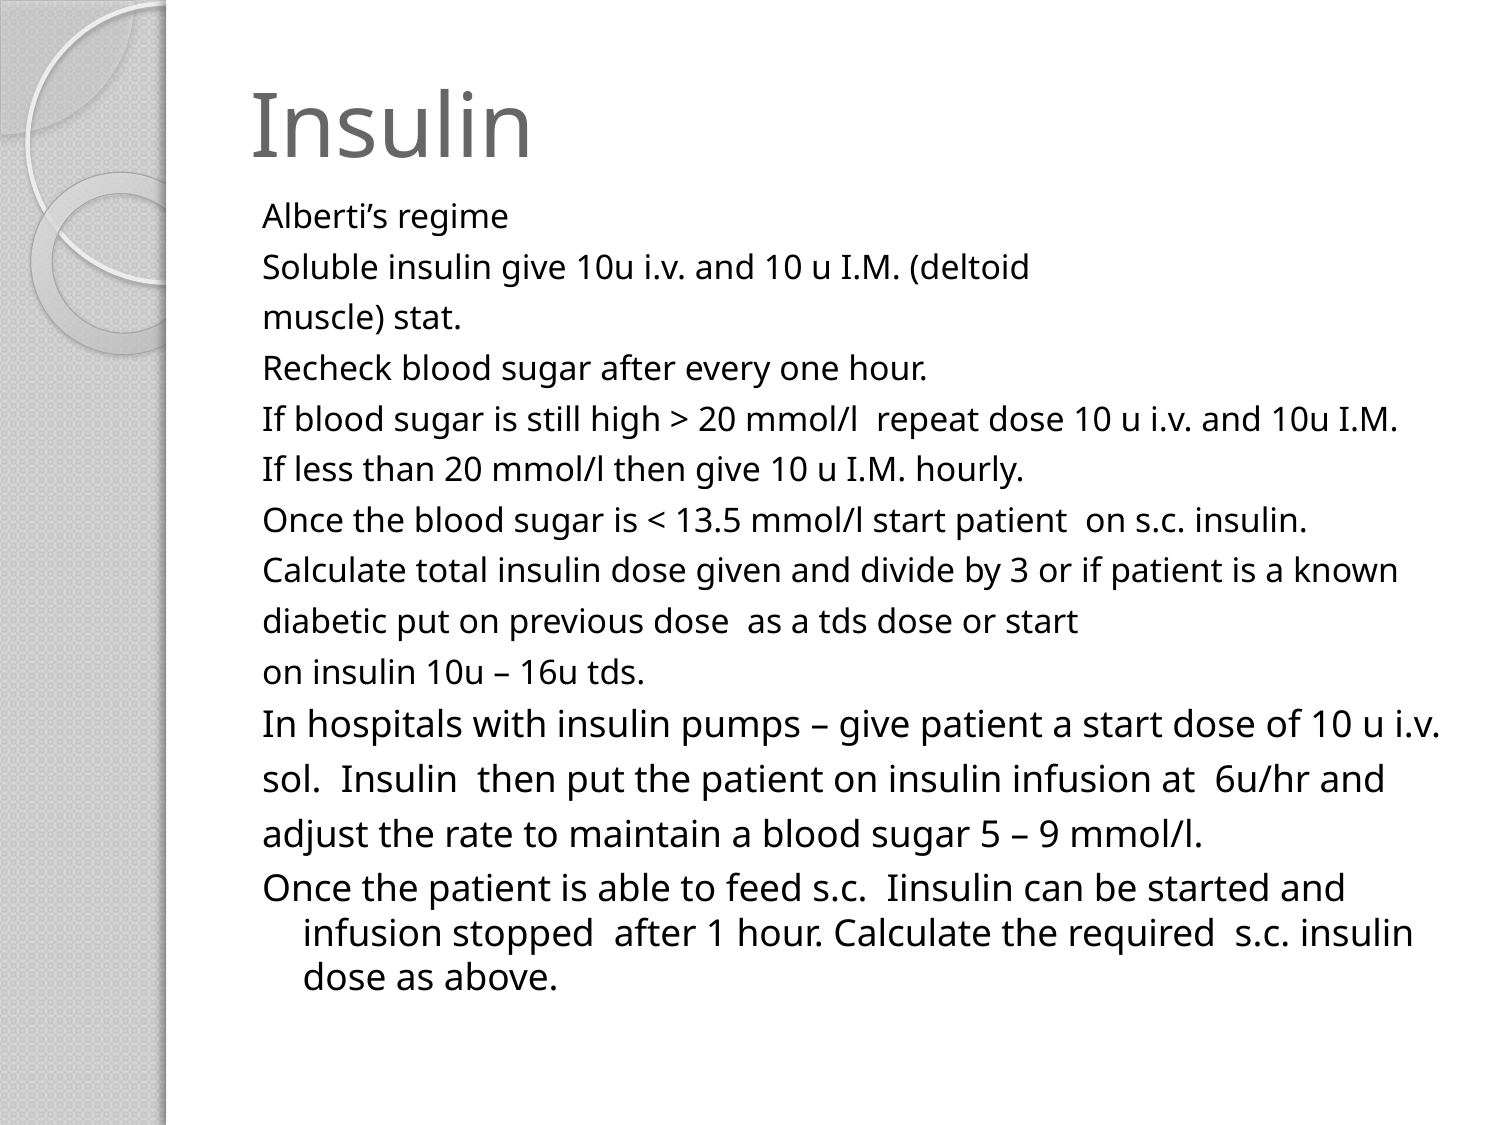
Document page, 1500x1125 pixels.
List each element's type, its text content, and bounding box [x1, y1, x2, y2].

title Insulin [235, 45, 1466, 187]
list Alberti’s regime Soluble insulin give 10u i.v. and 10 u I.M. (deltoid muscle) stat. Recheck blood sugar after every one hour. If blood sugar is still high > 20 mmol/l repeat dose 10 u i.v. and 10u I.M. If less than 20 mmol/l then give 10 u I.M. hourly. Once the blood sugar is < 13.5 mmol/l start patient on s.c. insulin. Calculate total insulin dose given and divide by 3 or if patient is a known diabetic put on previous dose as a tds dose or start on insulin 10u – 16u tds. In hospitals with insulin pumps – give patient a start dose of 10 u i.v. sol. Insulin then put the patient on insulin infusion at 6u/hr and adjust the rate to maintain a blood sugar 5 – 9 mmol/l. Once the patient is able to feed s.c. Iinsulin can be started and infusion stopped after 1 hour. Calculate the required s.c. insulin dose as above. [235, 187, 1466, 1025]
